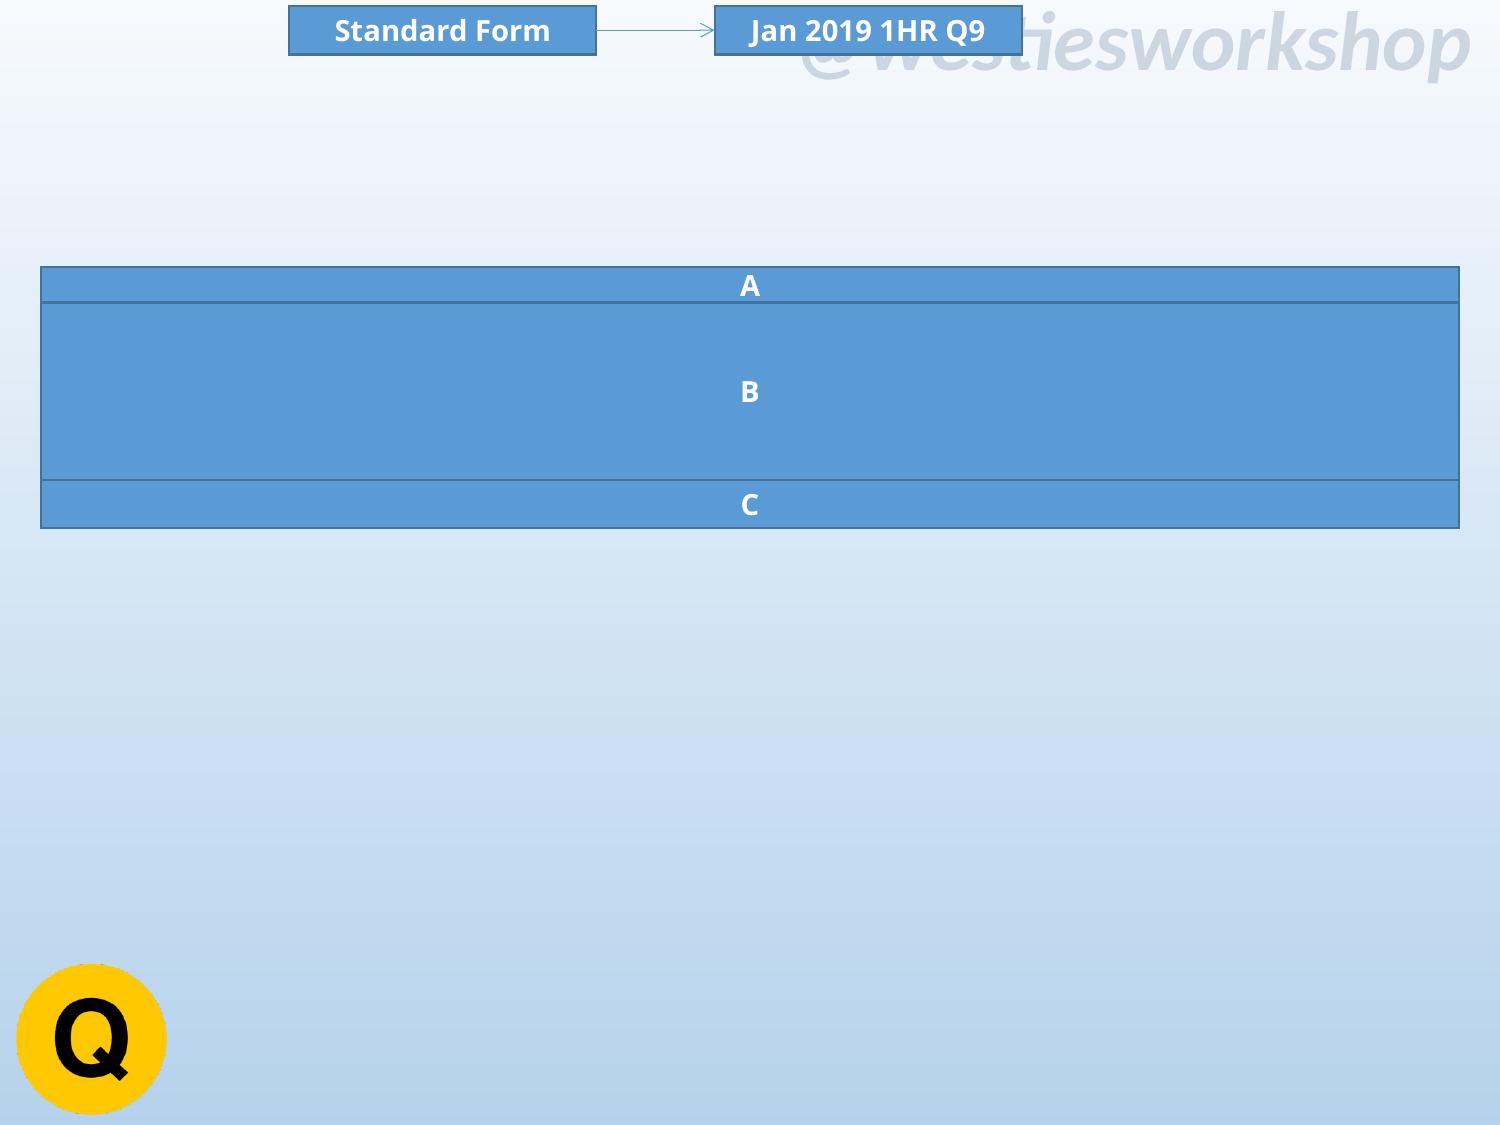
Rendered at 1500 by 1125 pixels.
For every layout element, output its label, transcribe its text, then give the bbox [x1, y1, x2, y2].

text_box Jan 2019 1HR Q9 [714, 5, 1023, 56]
picture [0, 940, 191, 1125]
picture [41, 267, 1459, 529]
text_box Standard Form [288, 5, 597, 56]
